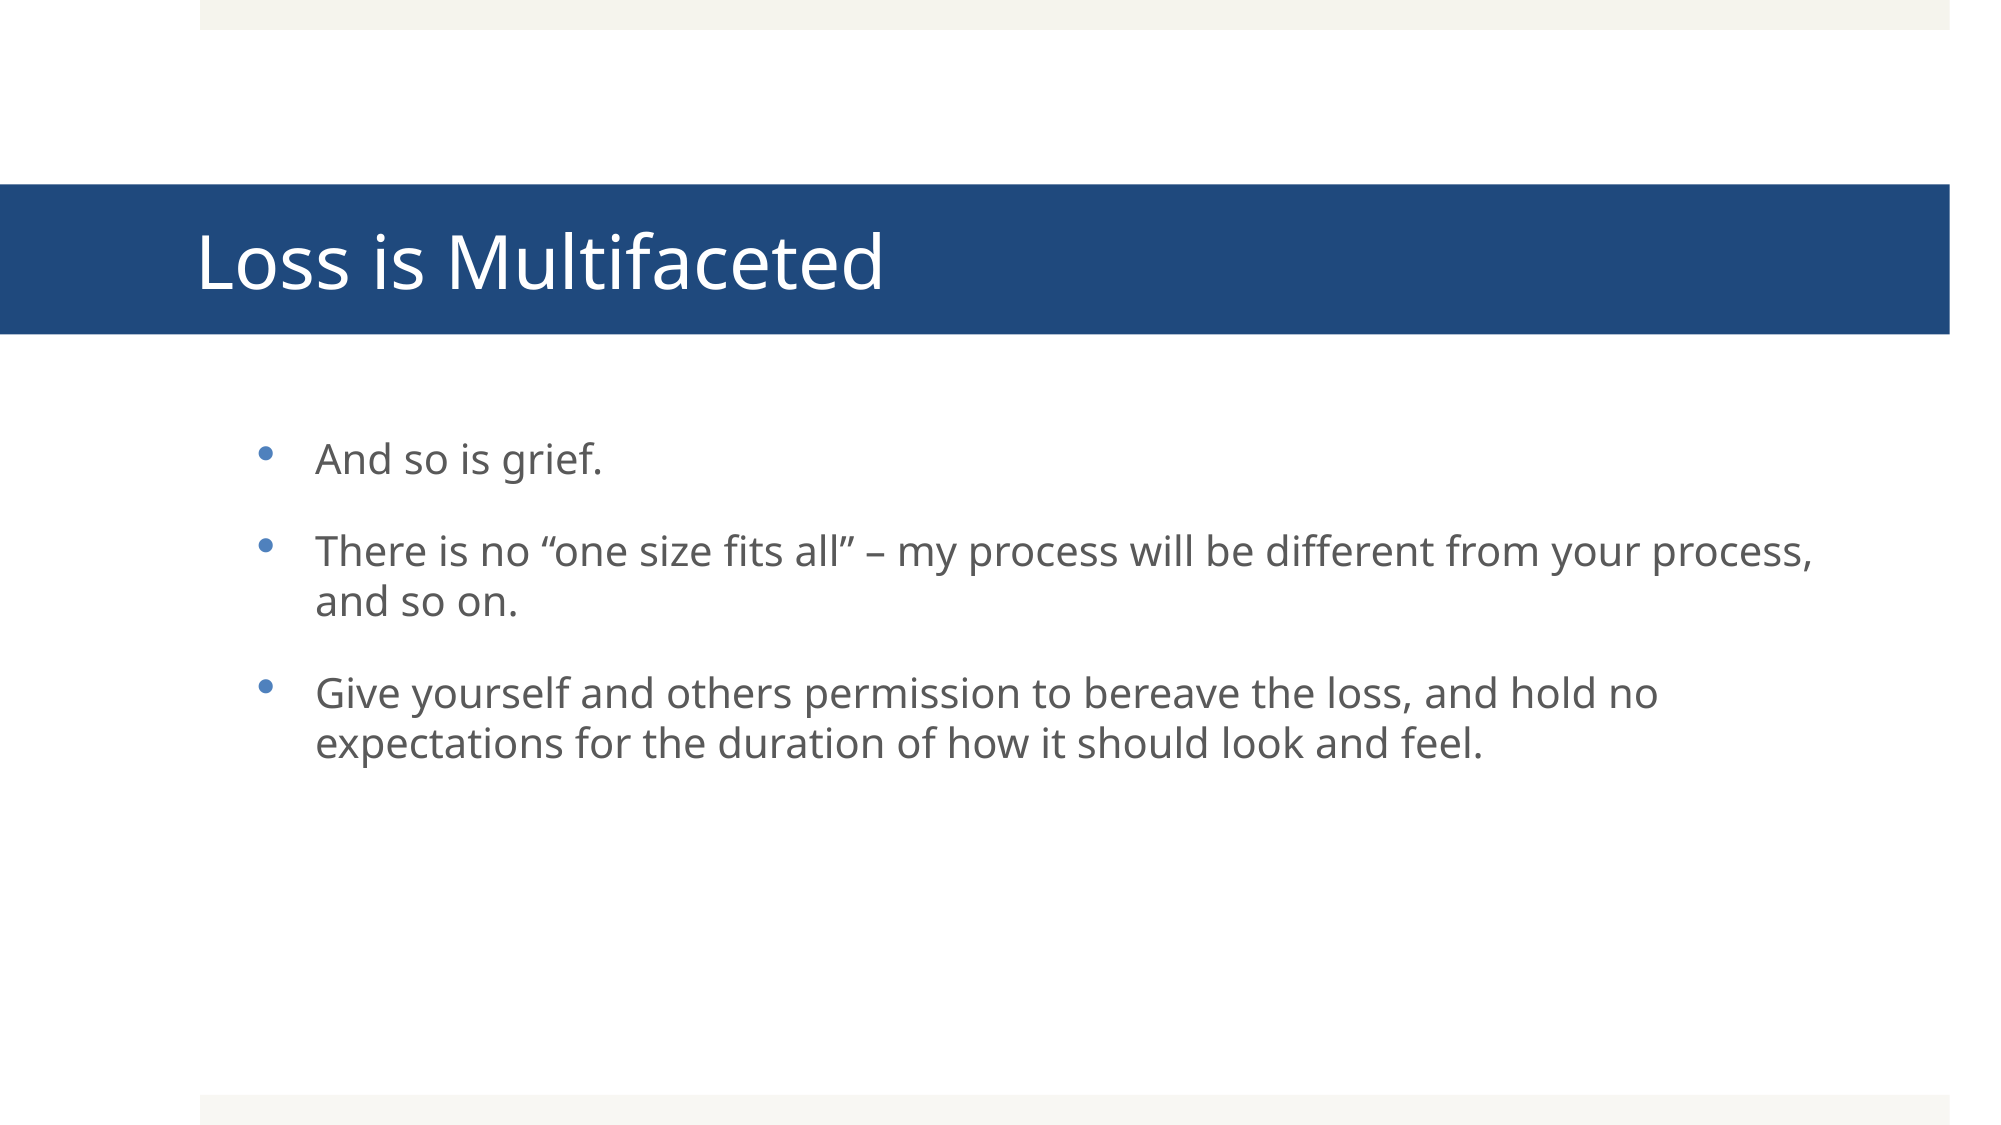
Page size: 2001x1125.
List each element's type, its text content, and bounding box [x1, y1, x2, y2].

title Loss is Multifaceted [0, 184, 1950, 335]
list And so is grief. There is no “one size fits all” – my process will be different from your process, and so on. Give yourself and others permission to bereave the loss, and hold no expectations for the duration of how it should look and feel. [243, 425, 1909, 1028]
